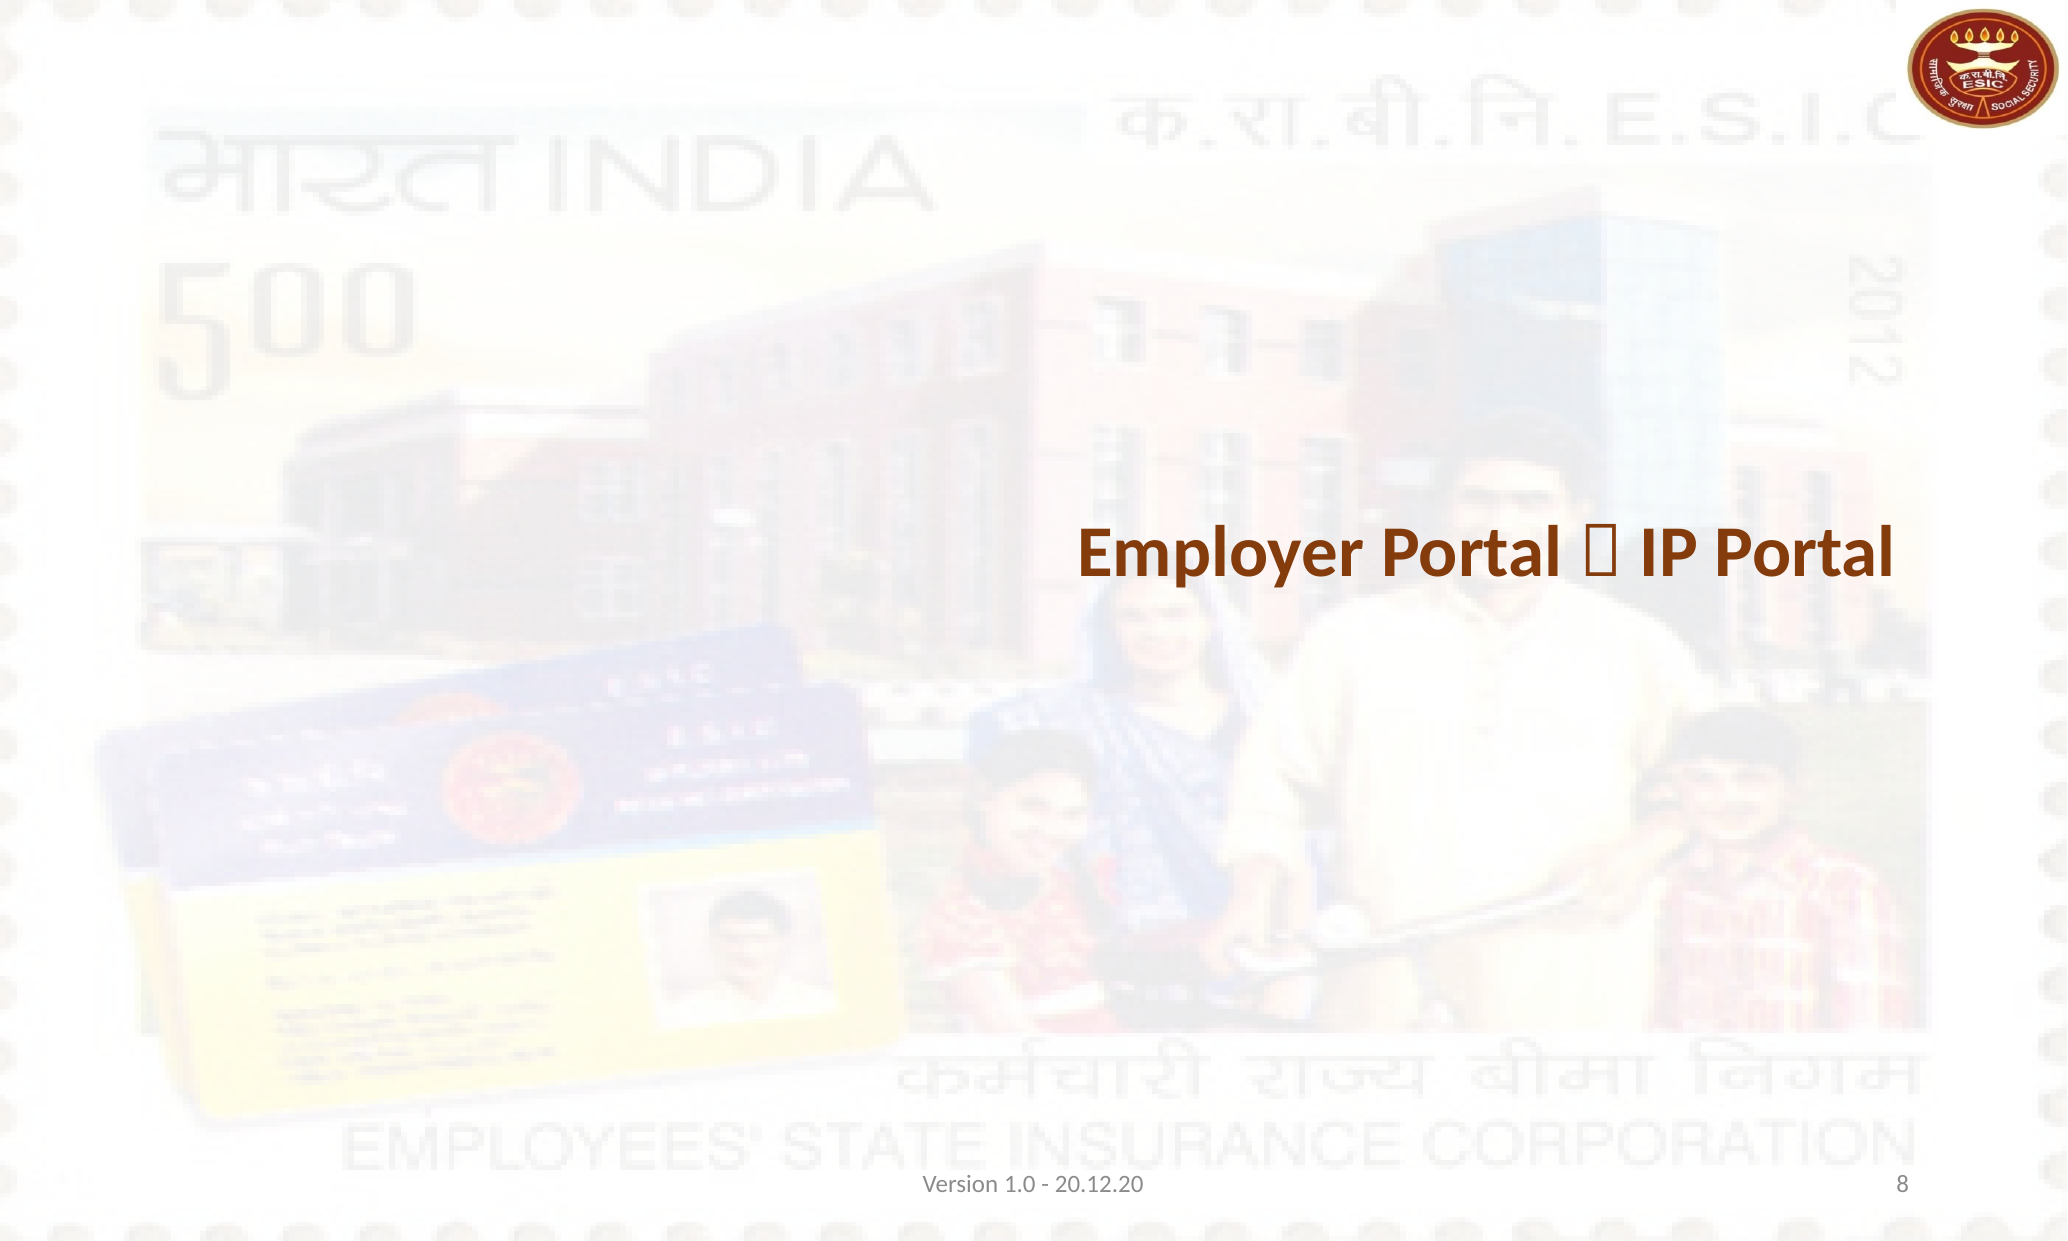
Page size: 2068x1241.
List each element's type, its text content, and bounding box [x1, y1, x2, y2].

footer Version 1.0 - 20.12.20 [684, 1149, 1383, 1216]
picture [1896, 0, 2068, 135]
slide_number 8 [1459, 1149, 1926, 1216]
text_box Employer Portal  IP Portal [905, 505, 2068, 655]
